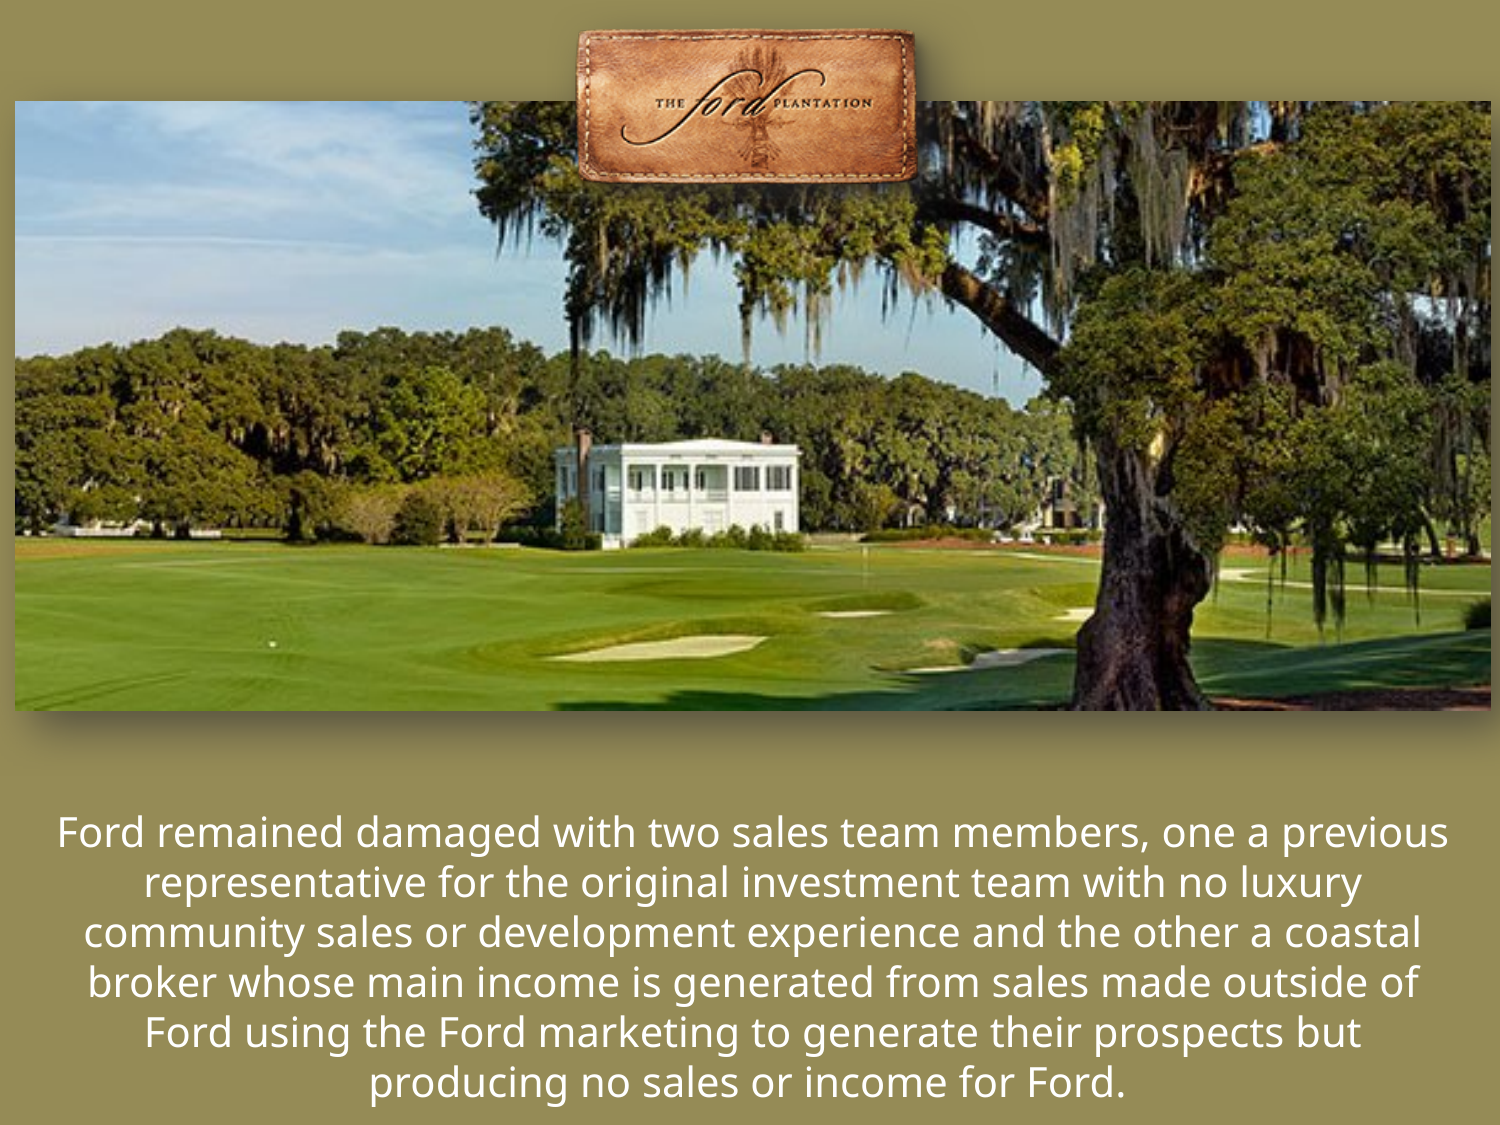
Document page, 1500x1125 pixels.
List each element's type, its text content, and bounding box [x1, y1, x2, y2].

picture [15, 28, 1491, 712]
text_box Ford remained damaged with two sales team members, one a previous representative for the original investment team with no luxury community sales or development experience and the other a coastal broker whose main income is generated from sales made outside of Ford using the Ford marketing to generate their prospects but producing no sales or income for Ford. [36, 797, 1470, 1113]
